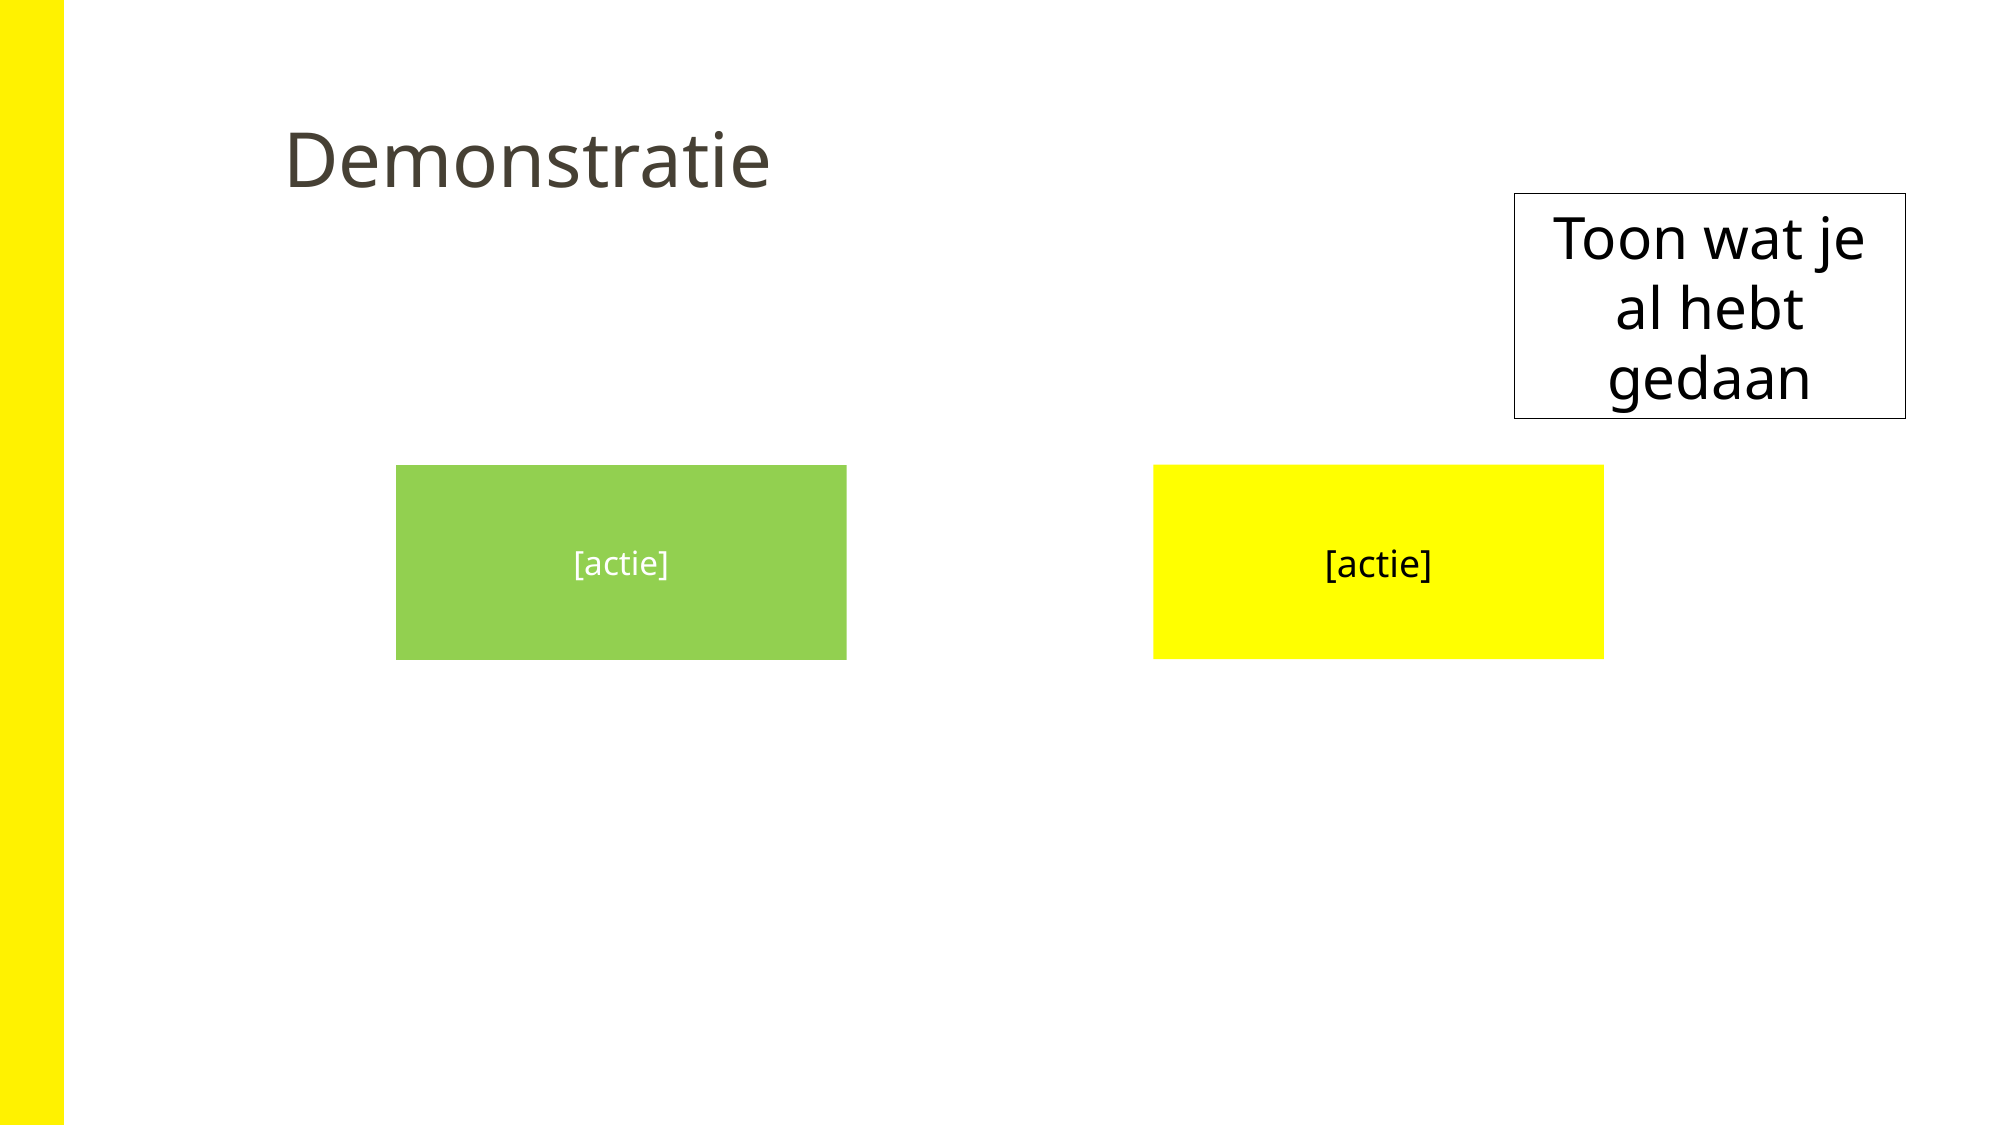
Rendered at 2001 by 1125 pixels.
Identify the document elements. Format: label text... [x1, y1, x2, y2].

text_box [actie] [395, 464, 848, 661]
text_box Toon wat je al hebt gedaan [1514, 193, 1906, 419]
title Demonstratie [283, 124, 1906, 308]
text_box [actie] [1152, 464, 1605, 660]
